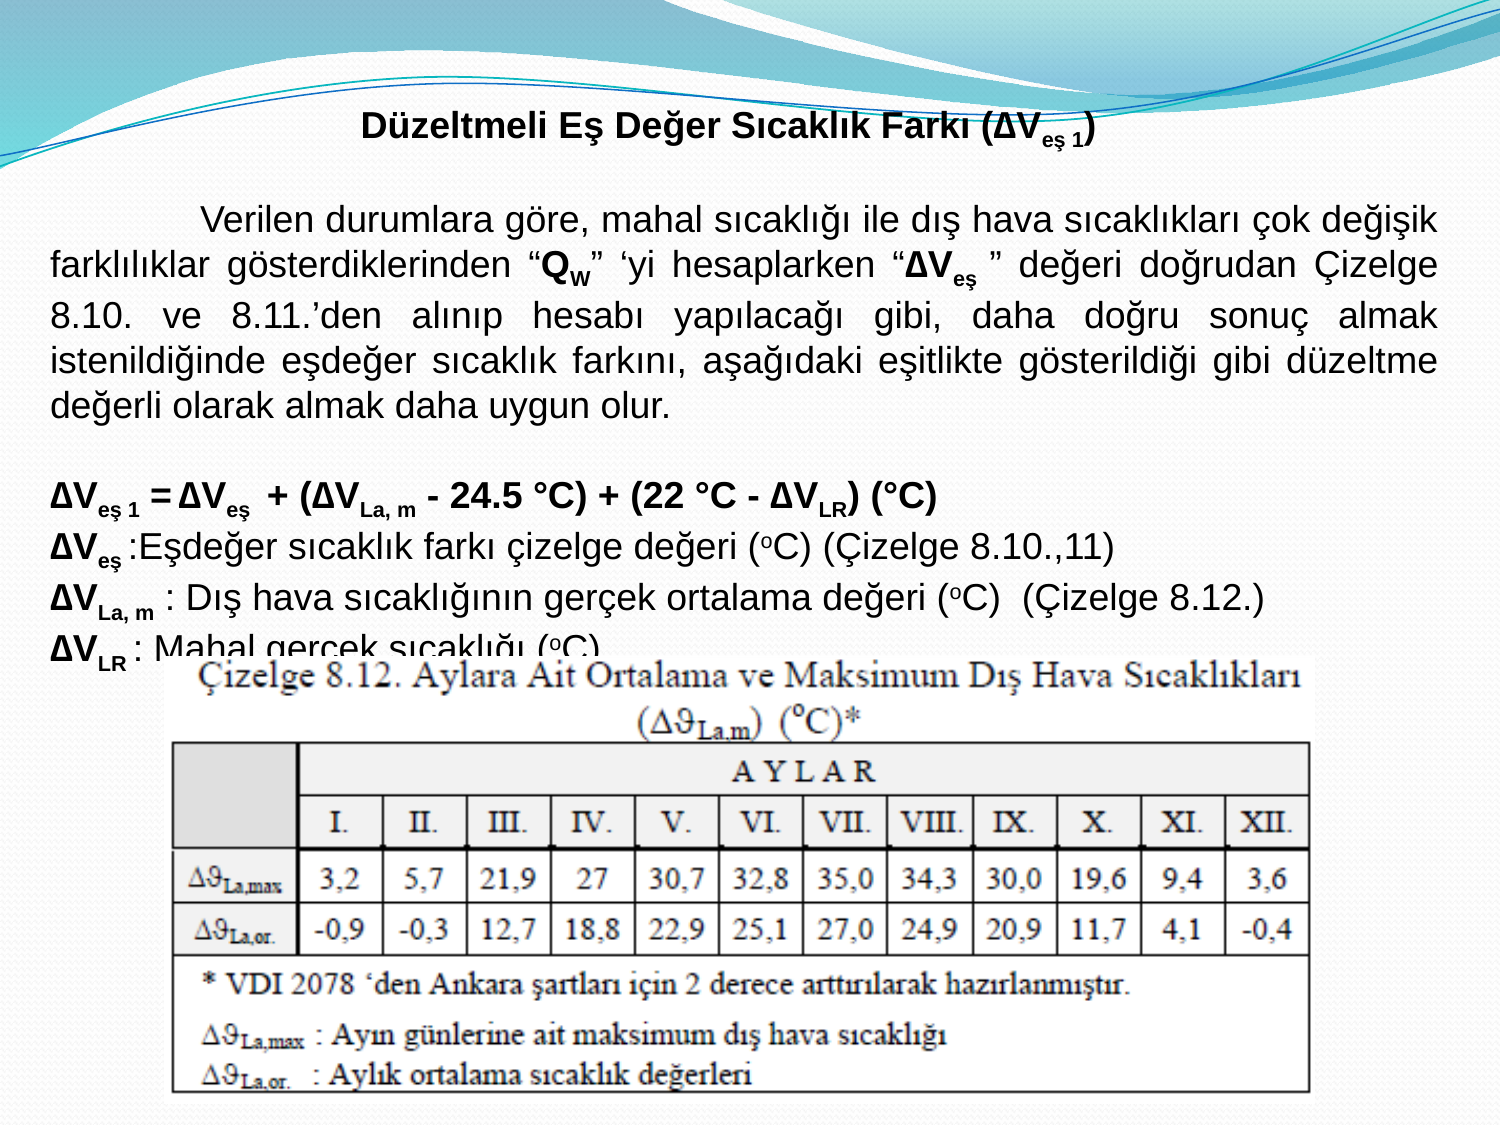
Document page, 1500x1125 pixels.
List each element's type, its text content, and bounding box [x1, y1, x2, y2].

picture [163, 655, 1315, 1104]
text_box Verilen durumlara göre, mahal sıcaklığı ile dış hava sıcaklıkları çok değişik farklılıklar gösterdiklerinden “QW” ‘yi hesaplarken “∆Veş ” değeri doğrudan Çizelge 8.10. ve 8.11.’den alınıp hesabı yapılacağı gibi, daha doğru sonuç almak istenildiğinde eşdeğer sıcaklık farkını, aşağıdaki eşitlikte gösterildiği gibi düzeltme değerli olarak almak daha uygun olur. ∆Veş 1 = ∆Veş + (∆VLa, m - 24.5 °C) + (22 °C - ∆VLR) (°C) ∆Veş :Eşdeğer sıcaklık farkı çizelge değeri (oC) (Çizelge 8.10.,11) ∆VLa, m : Dış hava sıcaklığının gerçek ortalama değeri (oC) (Çizelge 8.12.) ∆VLR : Mahal gerçek sıcaklığı (oC) [35, 187, 1454, 683]
text_box Düzeltmeli Eş Değer Sıcaklık Farkı (∆Veş 1) [345, 93, 1112, 160]
